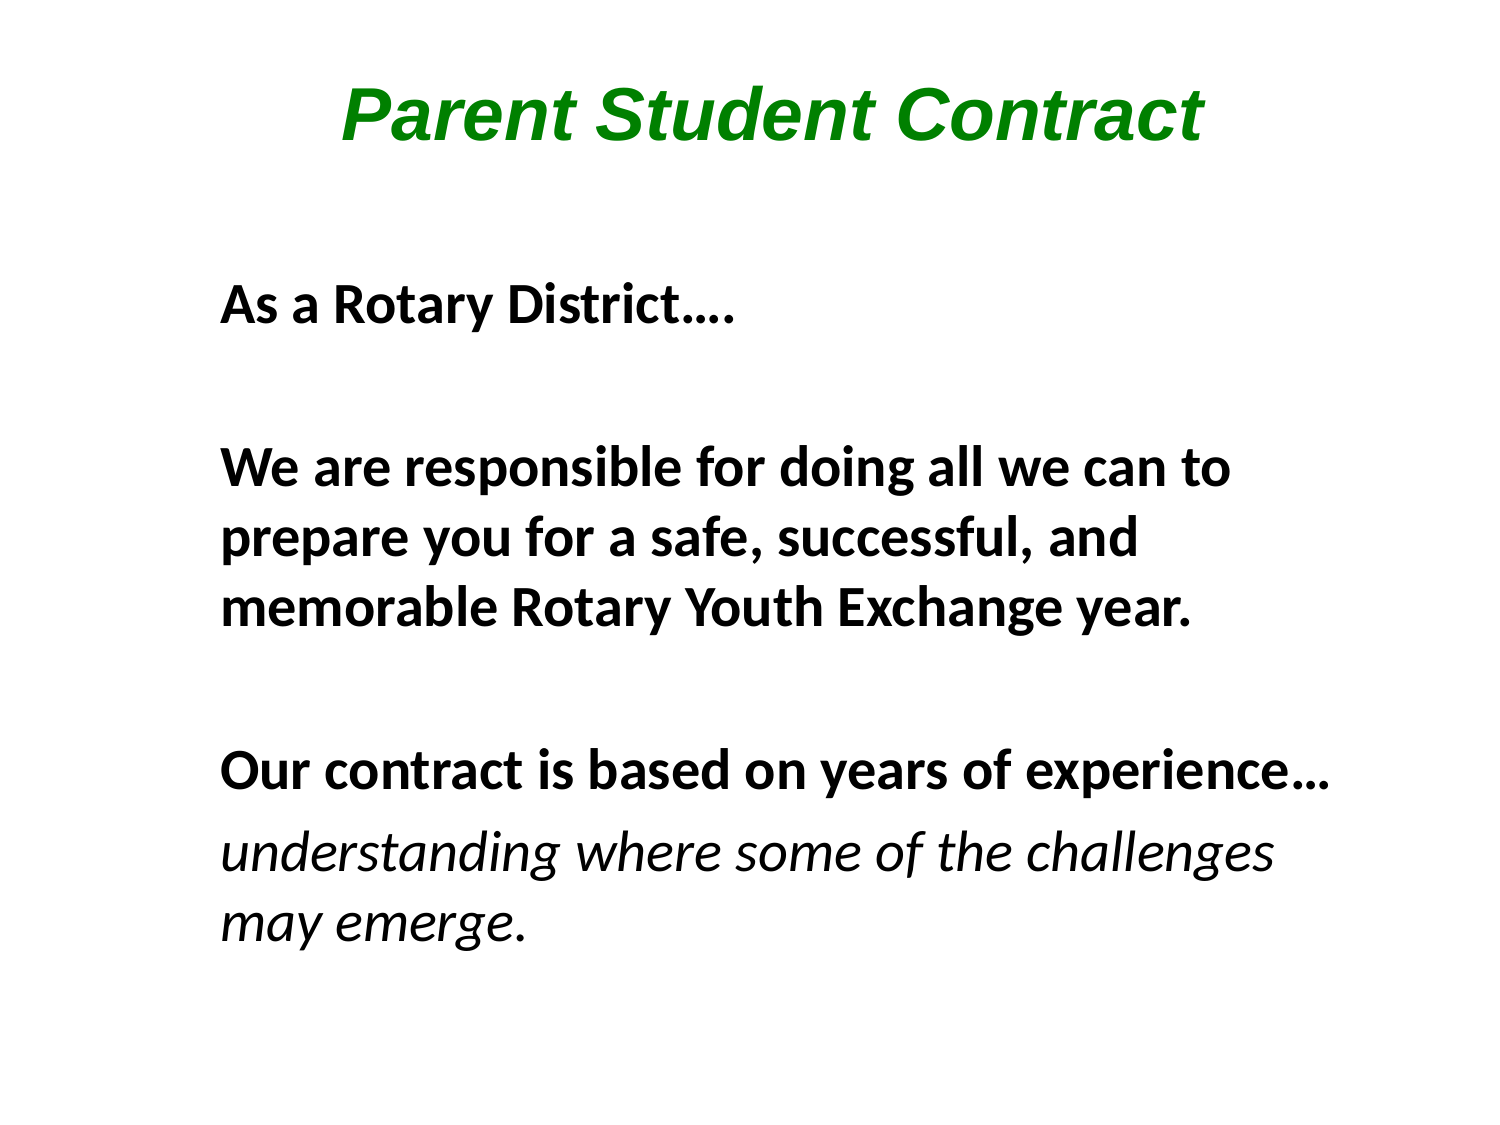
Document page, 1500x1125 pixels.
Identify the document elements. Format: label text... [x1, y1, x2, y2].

title Parent Student Contract [187, 49, 1338, 213]
list As a Rotary District…. We are responsible for doing all we can to prepare you for a safe, successful, and memorable Rotary Youth Exchange year. Our contract is based on years of experience… understanding where some of the challenges may emerge. [112, 249, 1401, 1038]
